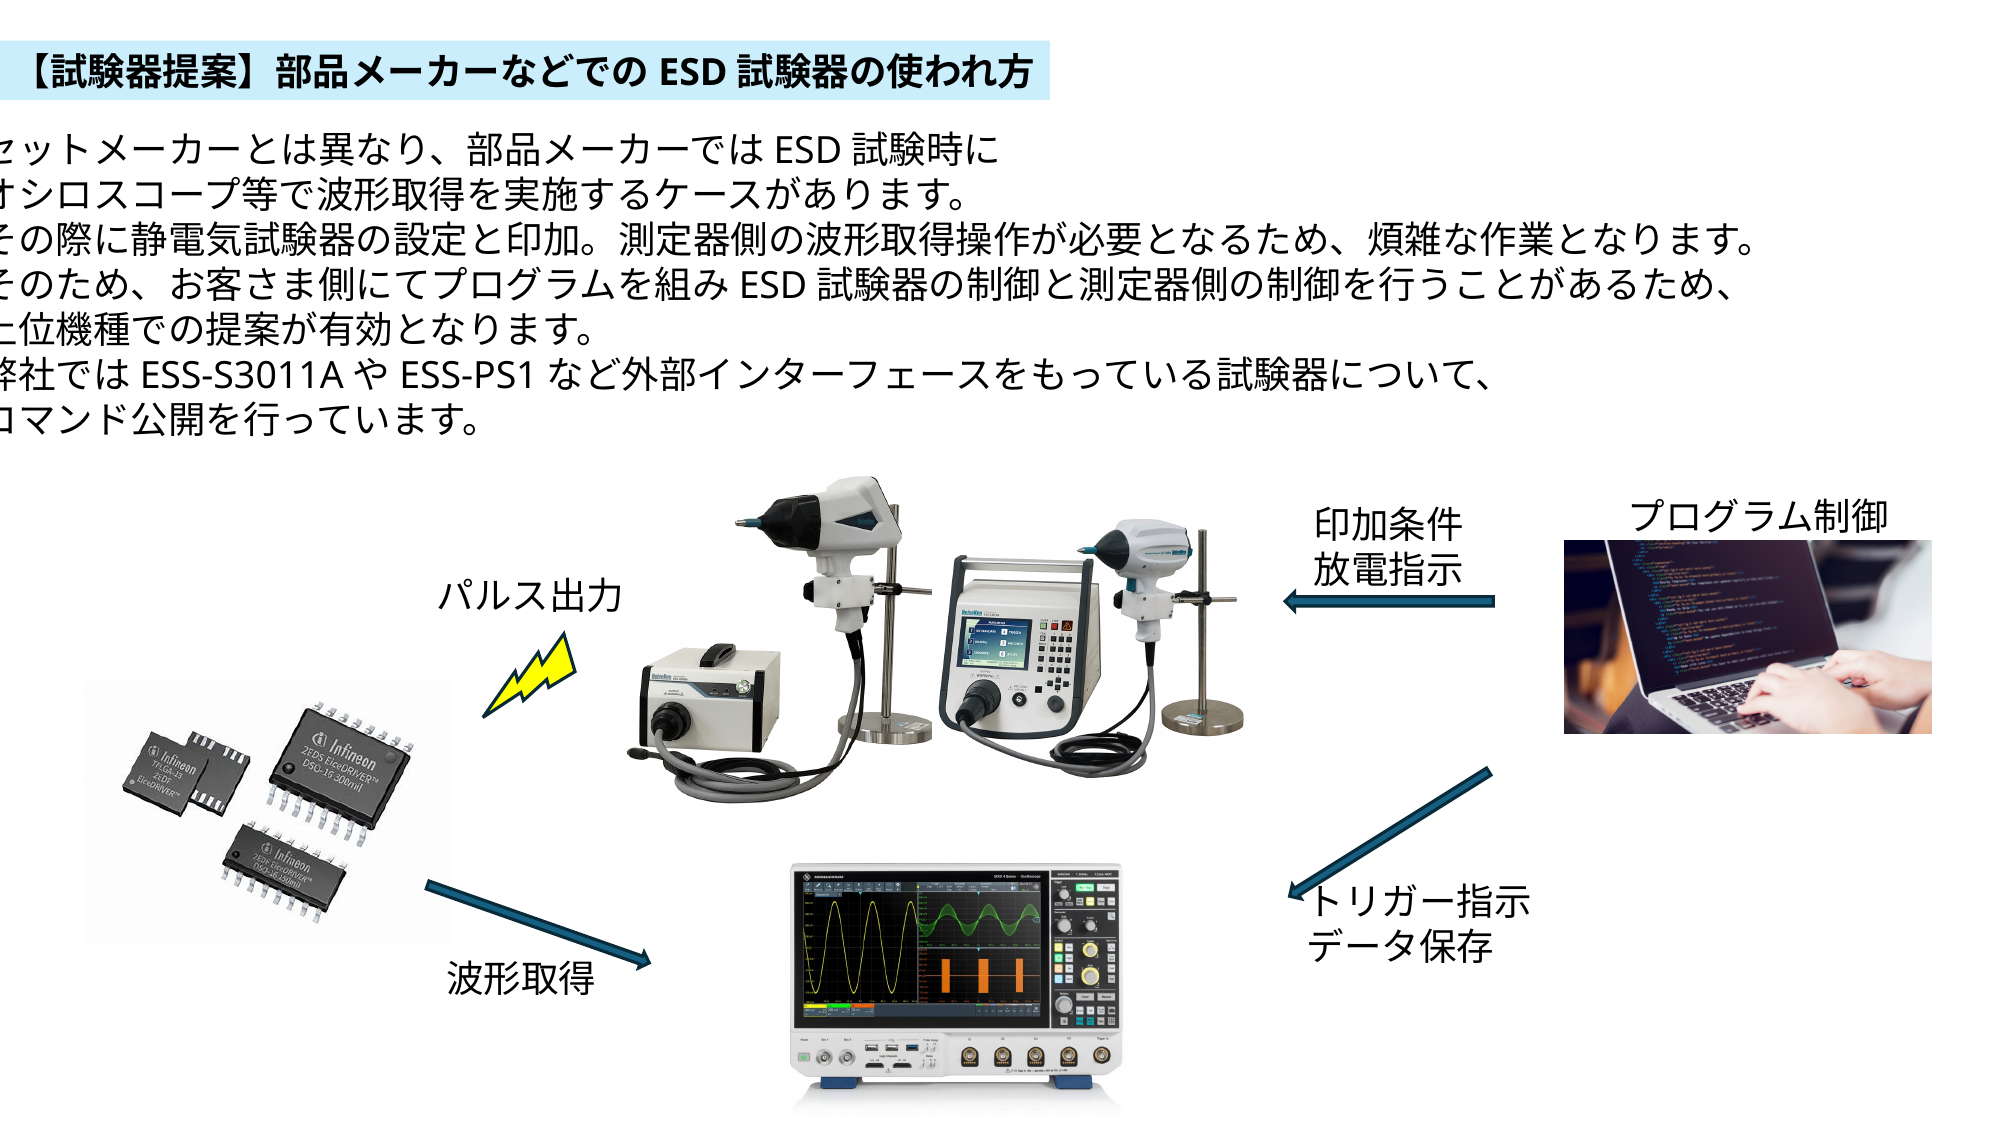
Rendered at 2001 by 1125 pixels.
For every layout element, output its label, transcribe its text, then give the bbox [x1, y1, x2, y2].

text_box [481, 630, 577, 719]
text_box セットメーカーとは異なり、部品メーカーではESD試験時に オシロスコープ等で波形取得を実施するケースがあります。 その際に静電気試験器の設定と印加。測定器側の波形取得操作が必要となるため、煩雑な作業となります。 そのため、お客さま側にてプログラムを組みESD試験器の制御と測定器側の制御を行うことがあるため、 上位機種での提案が有効となります。 弊社ではESS-S3011AやESS-PS1など外部インターフェースをもっている試験器について、 コマンド公開を行っています。 [0, 118, 1790, 449]
text_box 【試験器提案】部品メーカーなどでのESD試験器の使われ方 [0, 40, 1050, 101]
text_box [1287, 883, 1291, 899]
text_box [452, 887, 652, 972]
text_box 波形取得 [431, 948, 611, 1008]
text_box 印加条件 放電指示 [1299, 493, 1479, 598]
text_box プログラム制御 [1612, 485, 1904, 539]
text_box [1282, 588, 1495, 615]
text_box トリガー指示 データ保存 [1291, 870, 1547, 976]
text_box [1320, 765, 1494, 870]
picture [1563, 539, 1932, 734]
text_box パルス出力 [422, 564, 614, 625]
picture [722, 857, 1192, 1122]
picture [83, 679, 452, 944]
picture [614, 469, 1251, 813]
